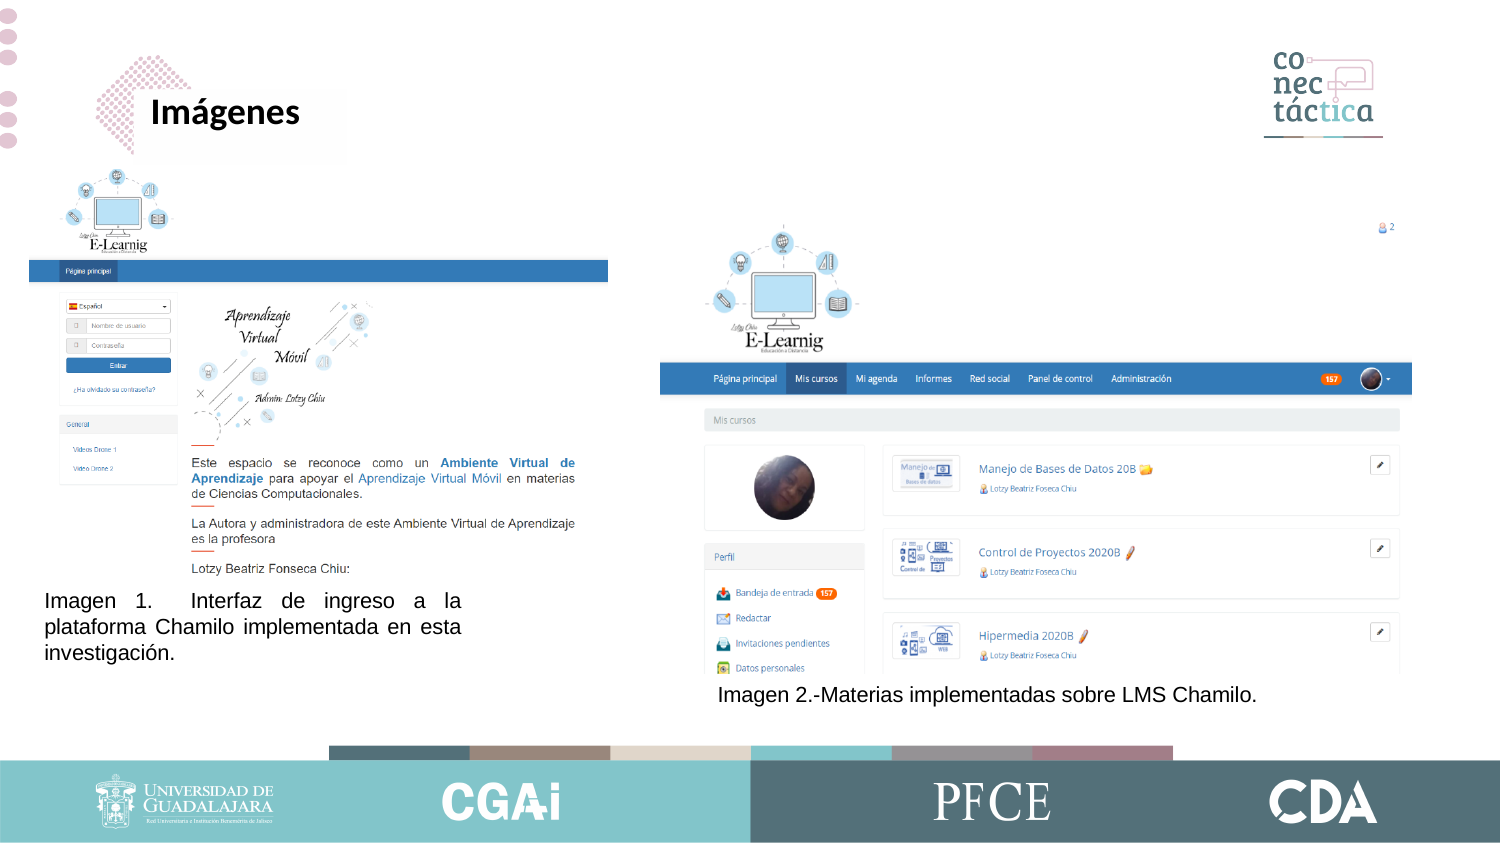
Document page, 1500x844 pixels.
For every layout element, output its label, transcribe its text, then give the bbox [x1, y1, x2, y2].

text_box [0, 0, 1500, 75]
text_box Imagen 1. Interfaz de ingreso a la plataforma Chamilo implementada en esta investigación. [29, 586, 477, 673]
picture [0, 75, 1500, 844]
text_box Imagen 2.-Materias implementadas sobre LMS Chamilo. [702, 673, 1453, 715]
text_box Imágenes [135, 79, 656, 139]
